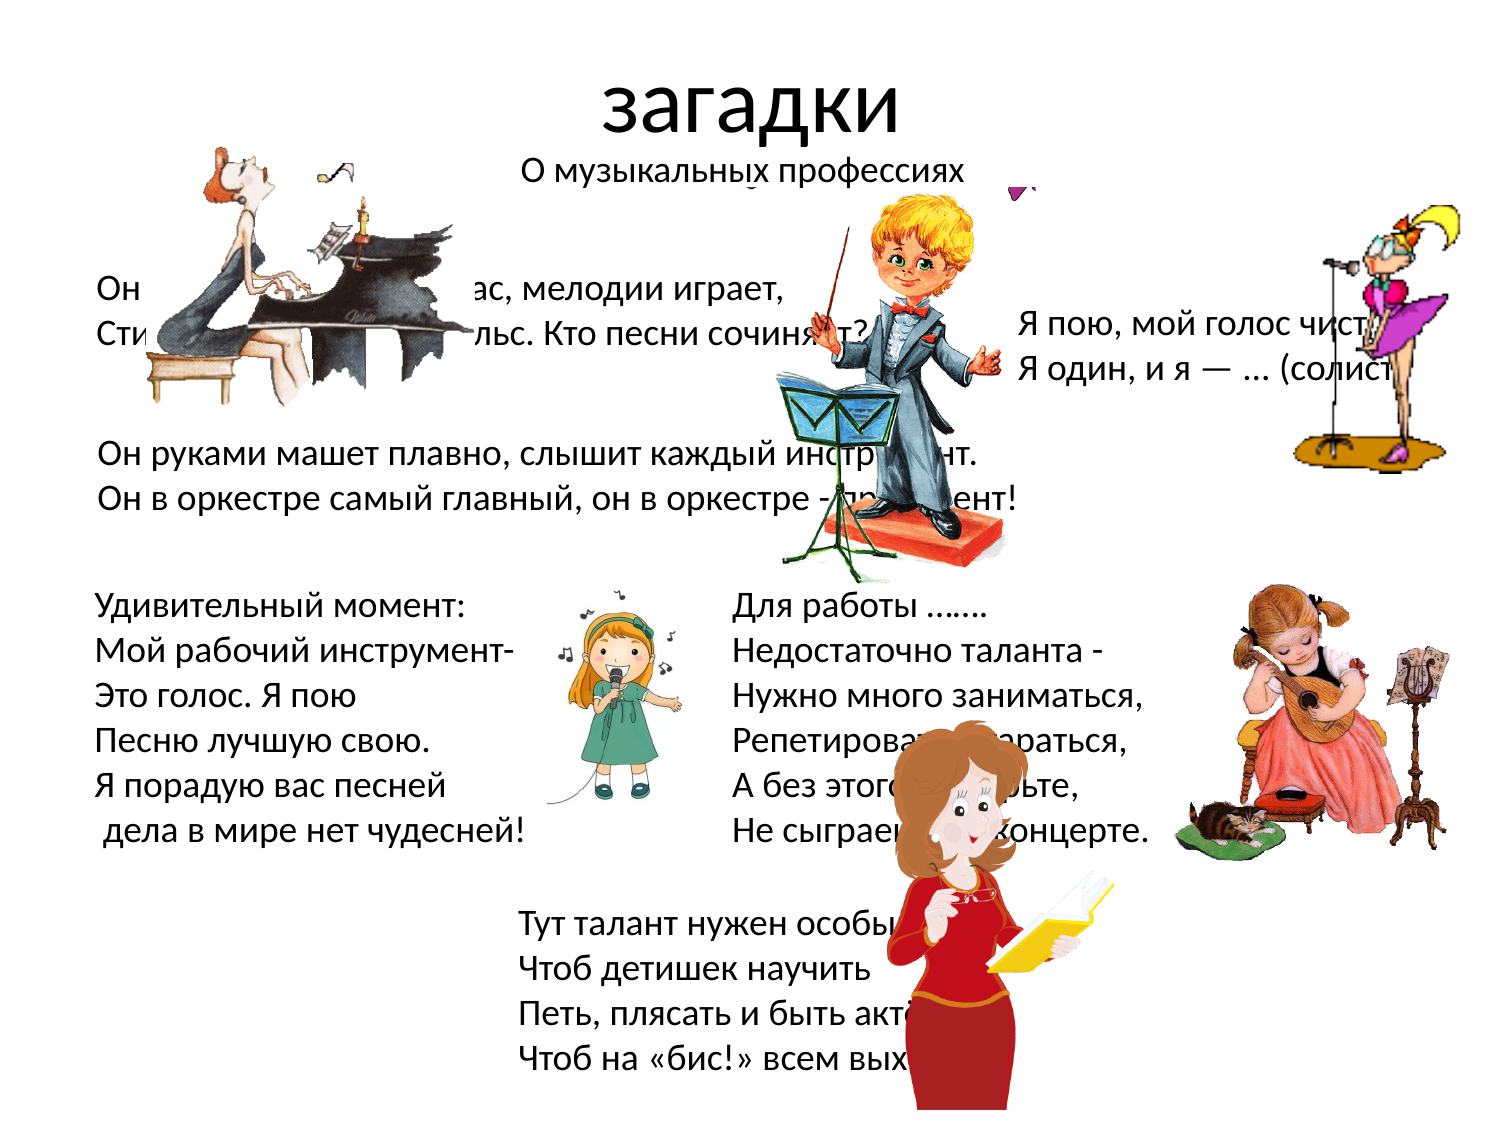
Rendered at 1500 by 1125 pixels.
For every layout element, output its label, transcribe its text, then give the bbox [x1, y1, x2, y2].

picture [744, 186, 1036, 586]
picture [1174, 584, 1451, 861]
picture [1293, 205, 1469, 474]
picture [875, 716, 1126, 1111]
text_box Для работы ……. Недостаточно таланта - Нужно много заниматься, Репетировать, стараться, А без этого, поверьте, Не сыграешь на концерте. [717, 572, 1166, 858]
text_box Тут талант нужен особый, Чтоб детишек научить Петь, плясать и быть актёром, Чтоб на «бис!» всем выходить! [503, 890, 870, 1086]
picture [146, 103, 475, 408]
text_box Он руками машет плавно, слышит каждый инструмент. Он в оркестре самый главный, он в оркестре - президент! [82, 420, 738, 526]
picture [539, 588, 702, 816]
text_box Удивительный момент: Мой рабочий инструмент- Это голос. Я пою Песню лучшую свою. Я порадую вас песней дела в мире нет чудесней! [79, 572, 542, 858]
text_box Я пою, мой голос чист, Я один, и я — ... (солист) [1041, 290, 1288, 396]
text_box О музыкальных профессиях [505, 137, 981, 197]
text_box Он пишет музыку для нас, мелодии играет, Стихи положит он на вальс. Кто песни сочиняет? [81, 255, 141, 361]
text_box Он пишет музыку для нас, мелодии играет, Стихи положит он на вальс. Кто песни сочиняет? [479, 255, 738, 361]
title загадки [76, 2, 1427, 190]
